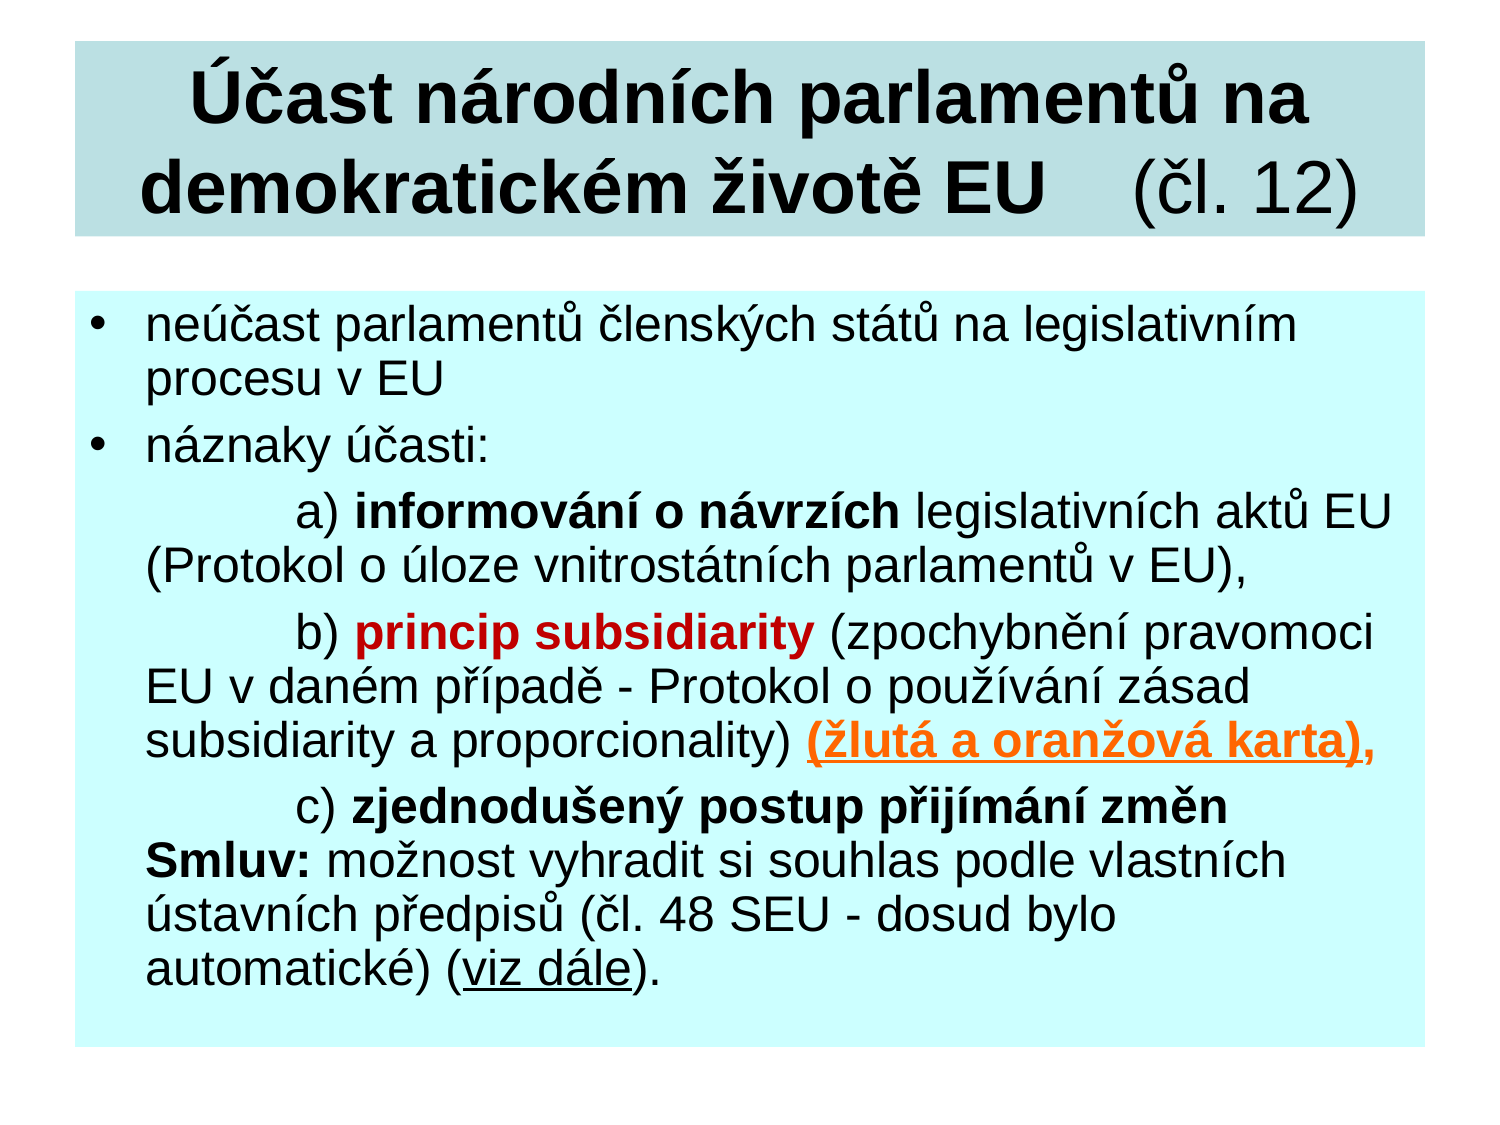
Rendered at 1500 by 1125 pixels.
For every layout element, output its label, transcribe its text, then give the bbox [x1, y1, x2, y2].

list neúčast parlamentů členských států na legislativním procesu v EU náznaky účasti: a) informování o návrzích legislativních aktů EU (Protokol o úloze vnitrostátních parlamentů v EU), b) princip subsidiarity (zpochybnění pravomoci EU v daném případě - Protokol o používání zásad subsidiarity a proporcionality) (žlutá a oranžová karta), c) zjednodušený postup přijímání změn Smluv: možnost vyhradit si souhlas podle vlastních ústavních předpisů (čl. 48 SEU - dosud bylo automatické) (viz dále). [75, 290, 1425, 1047]
title Účast národních parlamentů na demokratickém životě EU (čl. 12) [75, 41, 1425, 237]
